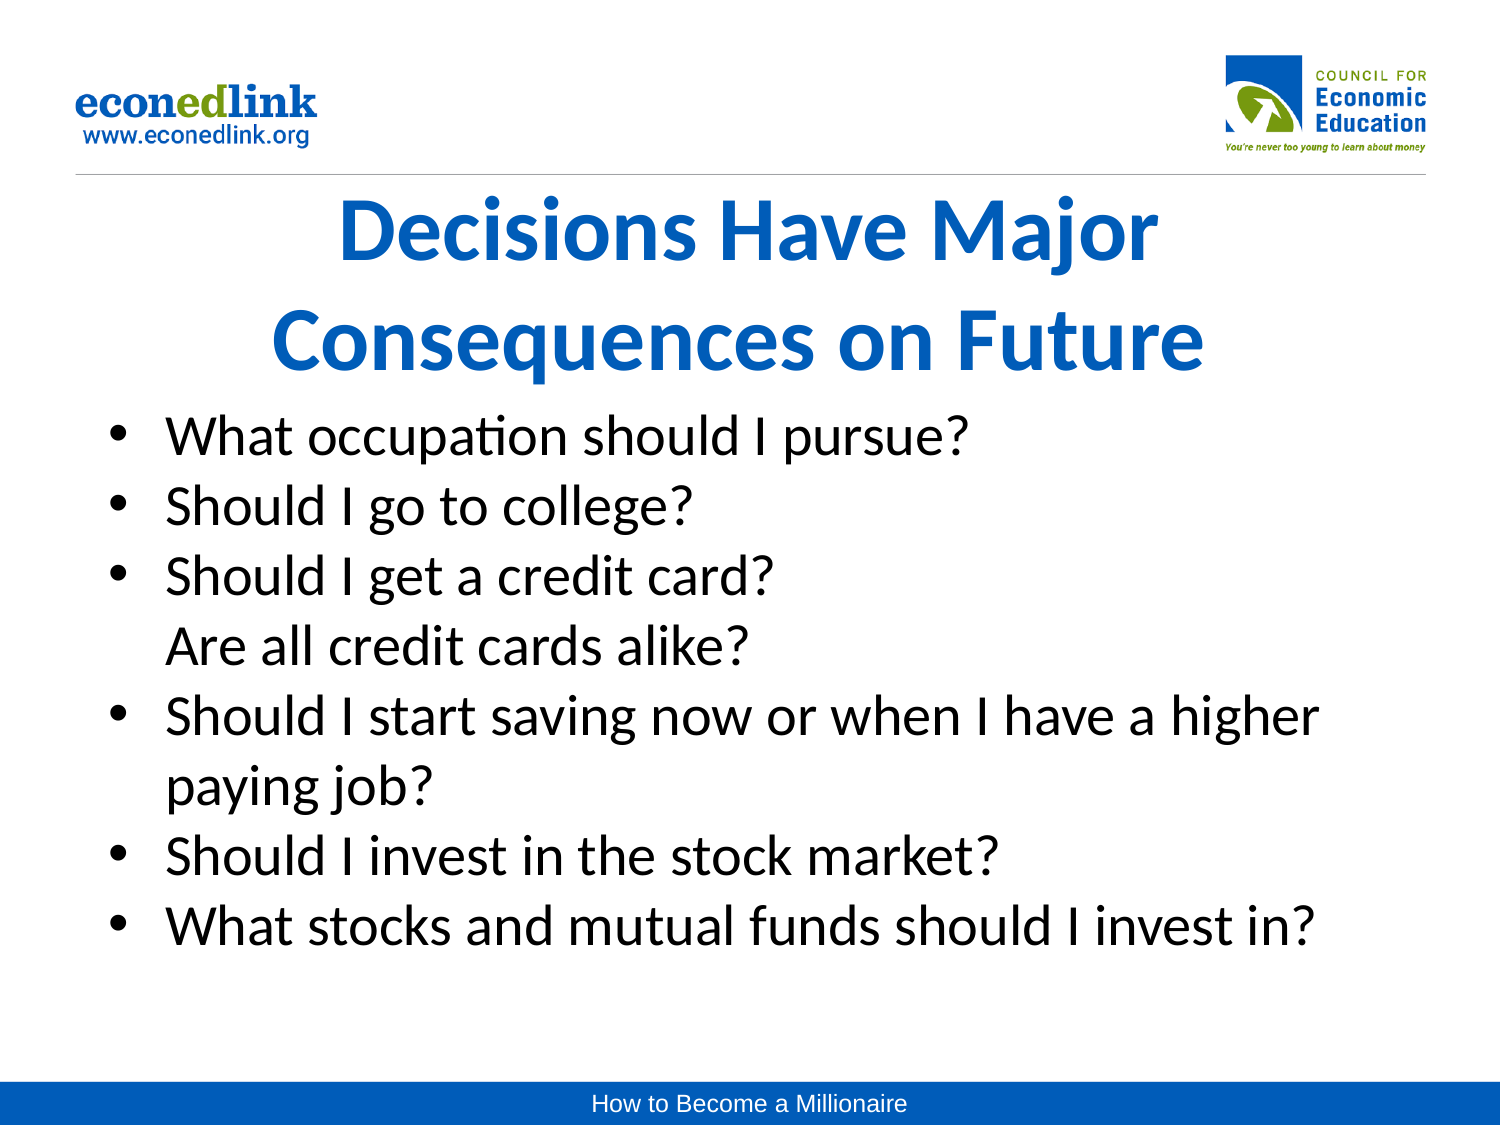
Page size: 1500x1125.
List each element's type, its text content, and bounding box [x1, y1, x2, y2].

list What occupation should I pursue? Should I go to college? Should I get a credit card? Are all credit cards alike? Should I start saving now or when I have a higher paying job? Should I invest in the stock market? What stocks and mutual funds should I invest in? [75, 389, 1425, 1010]
title Decisions Have Major Consequences on Future [75, 185, 1425, 373]
picture [0, 0, 1500, 1125]
